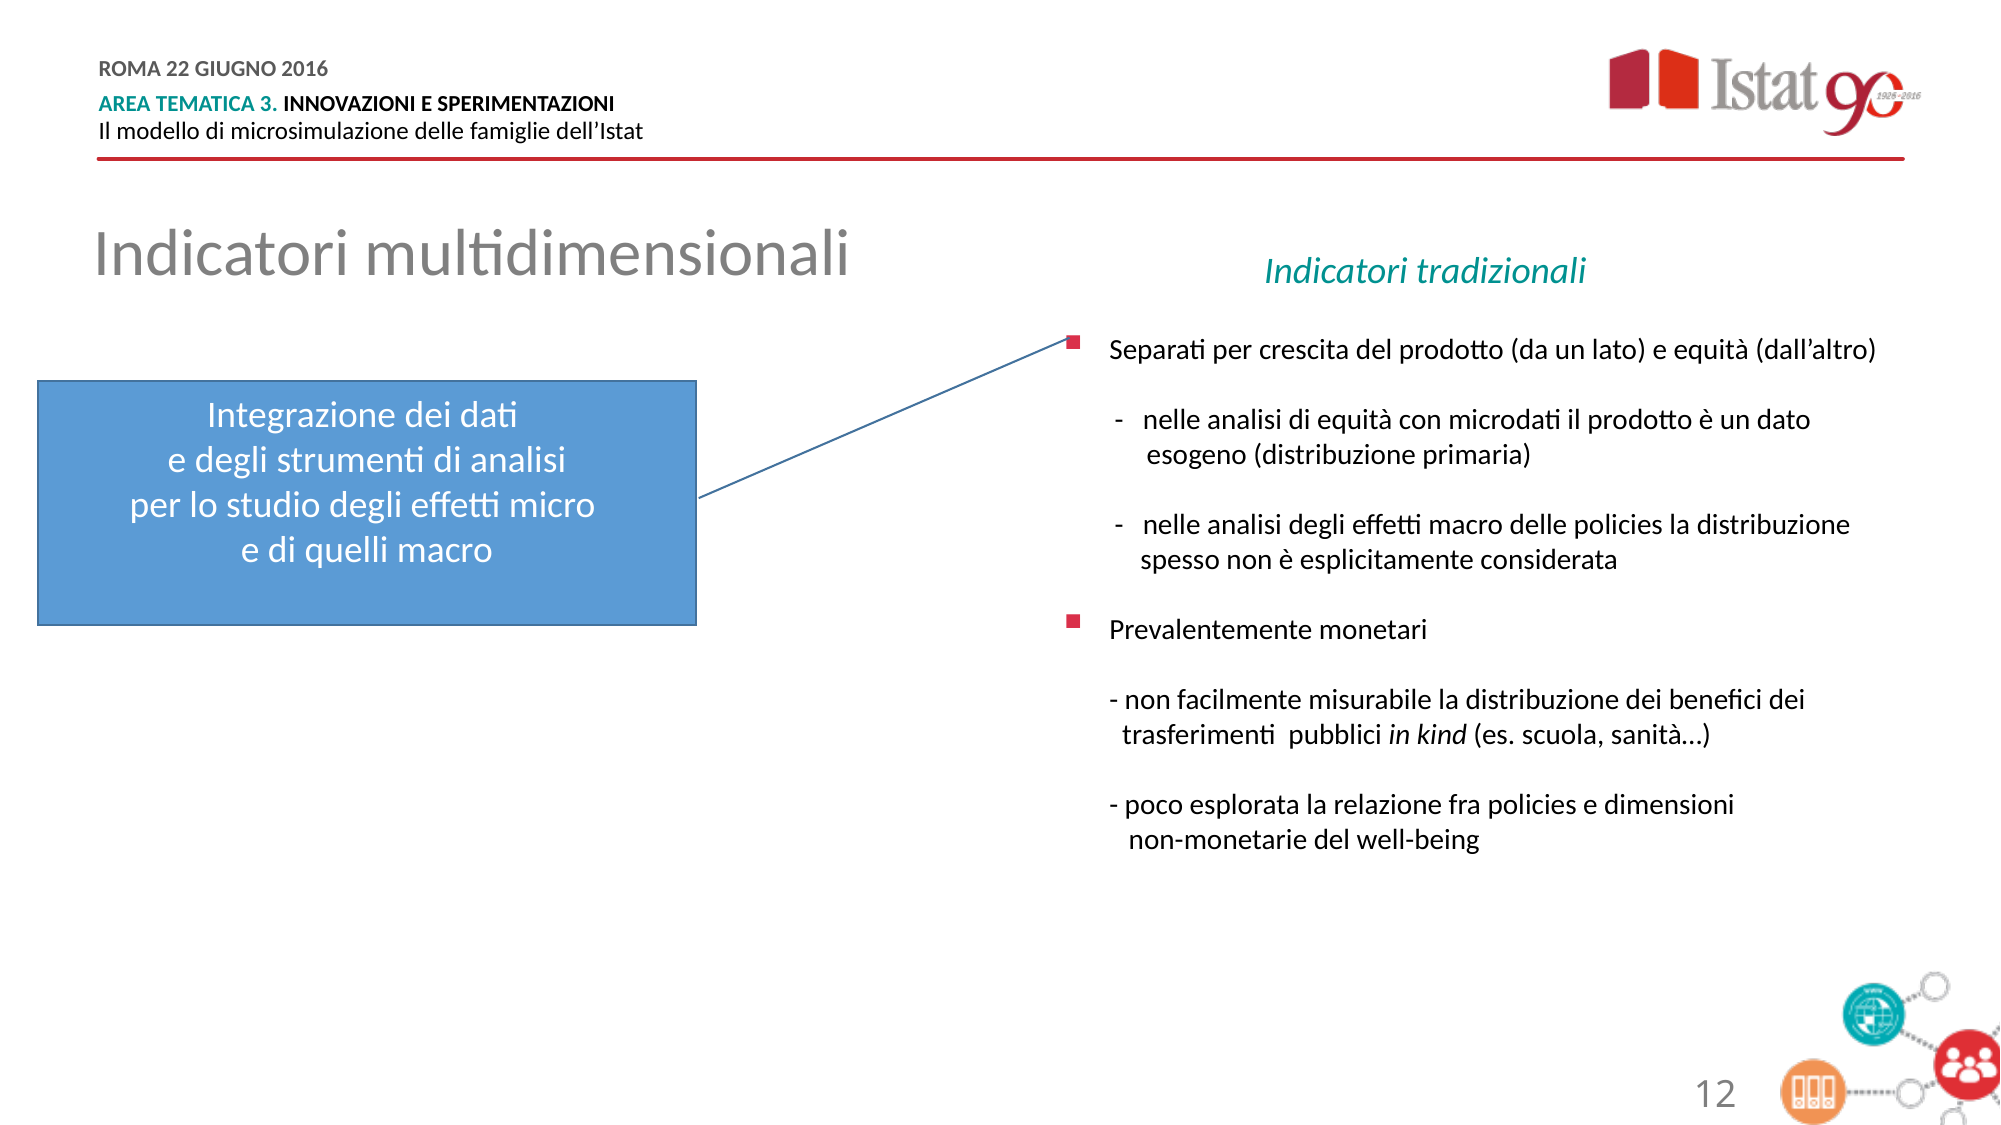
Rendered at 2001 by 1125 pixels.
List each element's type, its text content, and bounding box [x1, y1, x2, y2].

title Indicatori multidimensionali [93, 209, 1849, 331]
text_box Indicatori tradizionali [1249, 238, 1812, 299]
picture [1602, 29, 1928, 159]
text_box Integrazione dei dati e degli strumenti di analisi per lo studio degli effetti micro e di quelli macro [37, 380, 697, 626]
slide_number 12 [1574, 1062, 1752, 1116]
text_box Integrazione dei dati e degli strumenti di analisi per lo studio degli effetti micro e di quelli macro [698, 336, 1070, 500]
subtitle Separati per crescita del prodotto (da un lato) e equità (dall’altro) - nelle analisi di equità con microdati il prodotto è un dato esogeno (distribuzione primaria) - nelle analisi degli effetti macro delle policies la distribuzione spesso non è esplicitamente considerata Prevalentemente monetari - non facilmente misurabile la distribuzione dei benefici dei trasferimenti pubblici in kind (es. scuola, sanità…) - poco esplorata la relazione fra policies e dimensioni non-monetarie del well-being [1062, 330, 1907, 996]
